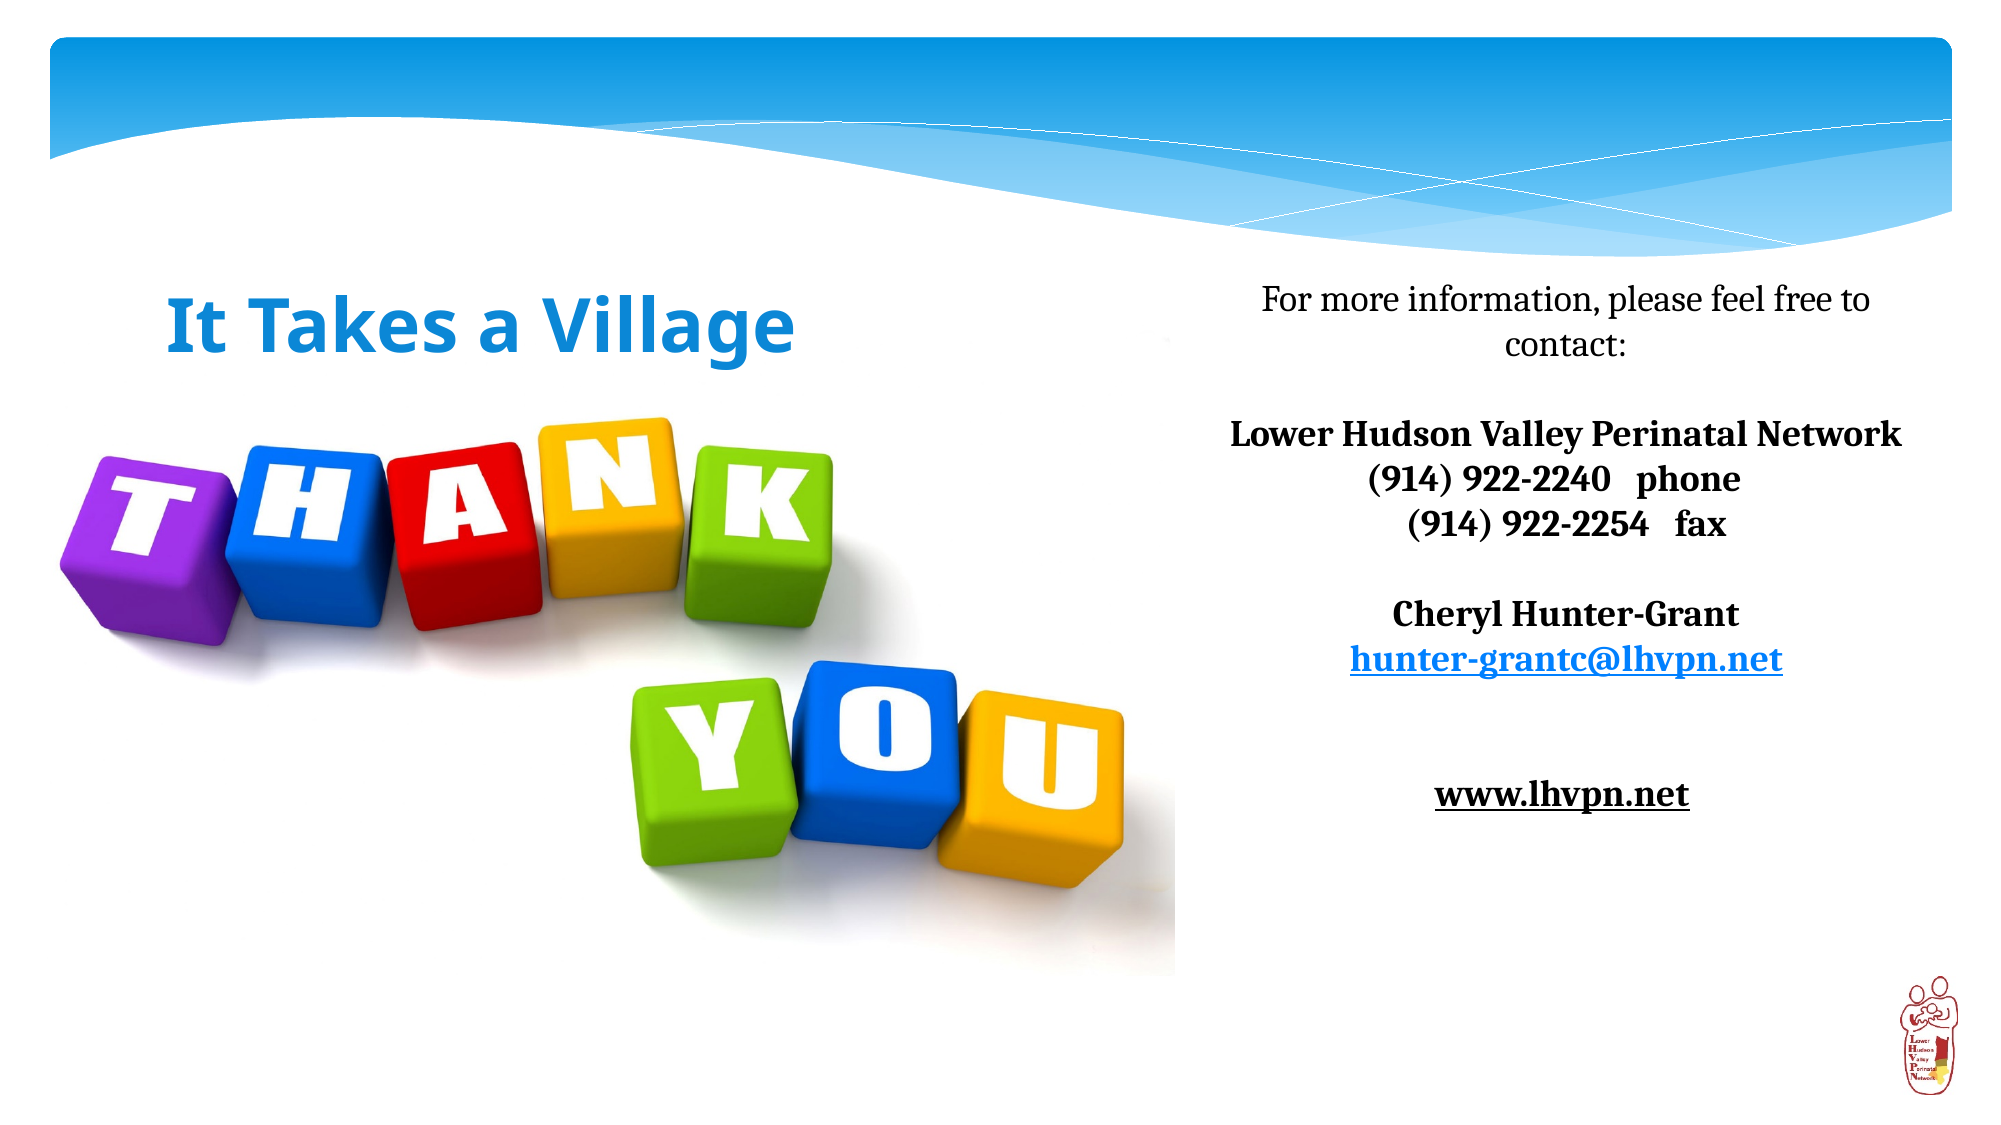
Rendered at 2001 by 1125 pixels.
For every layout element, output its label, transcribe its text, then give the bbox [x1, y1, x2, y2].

picture [47, 324, 1176, 977]
text_box It Takes a Village [151, 270, 953, 323]
text_box For more information, please feel free to contact: Lower Hudson Valley Perinatal Network (914) 922-2240 phone (914) 922-2254 fax Cheryl Hunter-Grant hunter-grantc@lhvpn.net www.lhvpn.net [1203, 266, 1930, 867]
picture [1900, 975, 1959, 1096]
